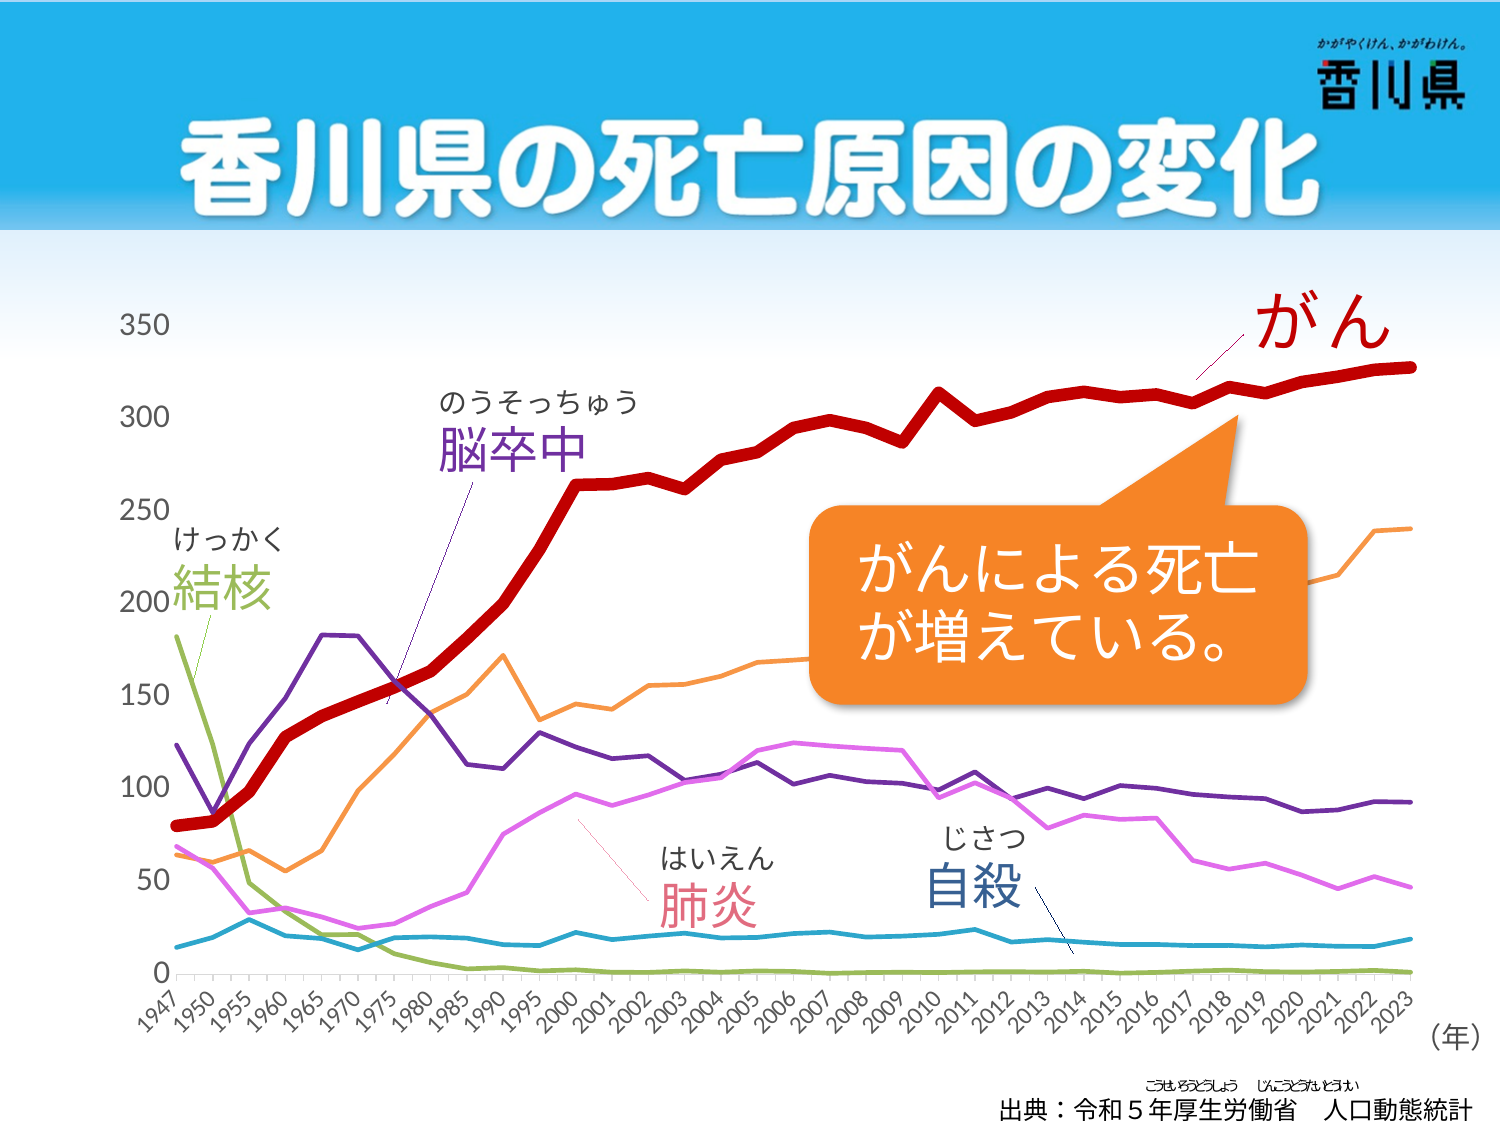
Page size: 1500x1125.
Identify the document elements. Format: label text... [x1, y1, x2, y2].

text_box （年） [1472, 1011, 1500, 1062]
chart [49, 274, 1468, 1114]
text_box こうせいろうどうしょう じんこうどうたいとうけい 出典：令和５年厚生労働省 人口動態統計 [984, 1062, 1500, 1125]
picture [0, 2, 1500, 230]
